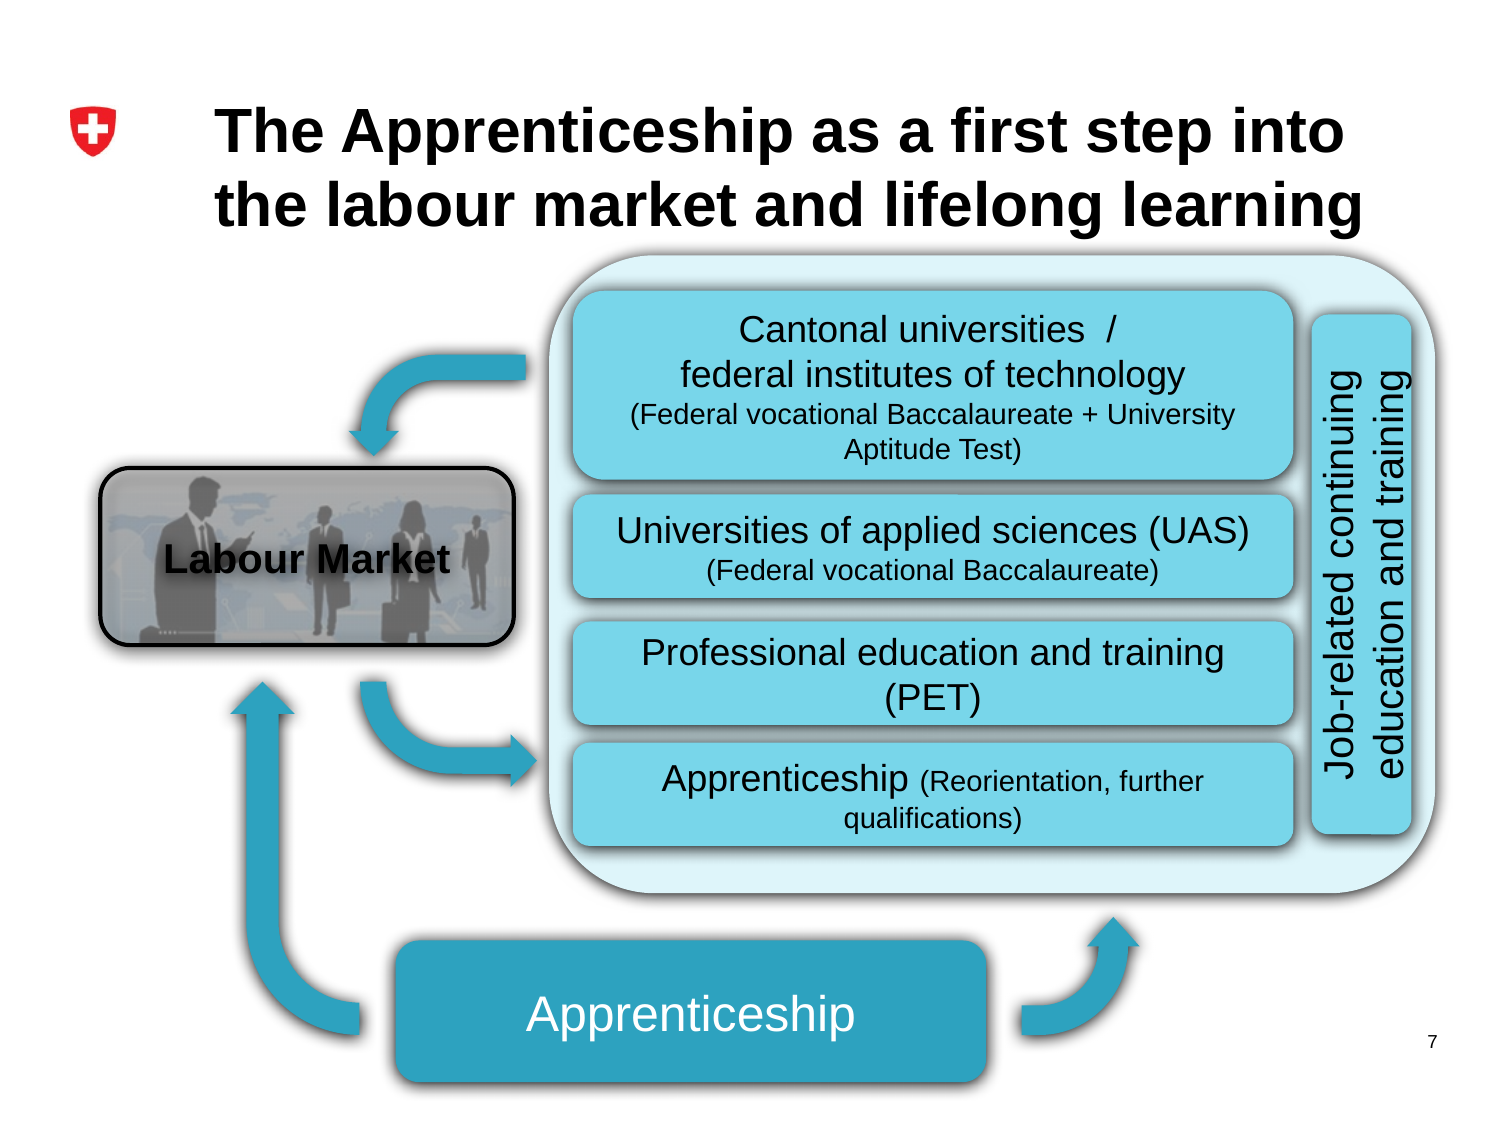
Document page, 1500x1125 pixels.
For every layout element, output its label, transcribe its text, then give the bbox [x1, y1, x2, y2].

text_box [358, 679, 540, 789]
text_box Job-related continuing education and training [1309, 312, 1414, 837]
text_box [548, 320, 570, 831]
picture [70, 105, 119, 163]
text_box [346, 352, 528, 455]
text_box Cantonal universities / federal institutes of technology (Federal vocational Baccalaureate + University Aptitude Test) [570, 288, 1296, 481]
text_box Universities of applied sciences (UAS) (Federal vocational Baccalaureate) [570, 492, 1295, 601]
title The Apprenticeship as a first step into the labour market and lifelong learning [199, 82, 1388, 200]
text_box [228, 679, 362, 1037]
slide_number 7 [1086, 1019, 1454, 1080]
text_box [578, 842, 1422, 894]
text_box [1019, 914, 1142, 1038]
text_box Apprenticeship [393, 938, 989, 1085]
text_box Professional education and training (PET) [570, 619, 1295, 727]
text_box [584, 254, 1436, 833]
text_box Apprenticeship (Reorientation, further qualifications) [570, 740, 1296, 849]
text_box Labour Market [98, 465, 516, 648]
